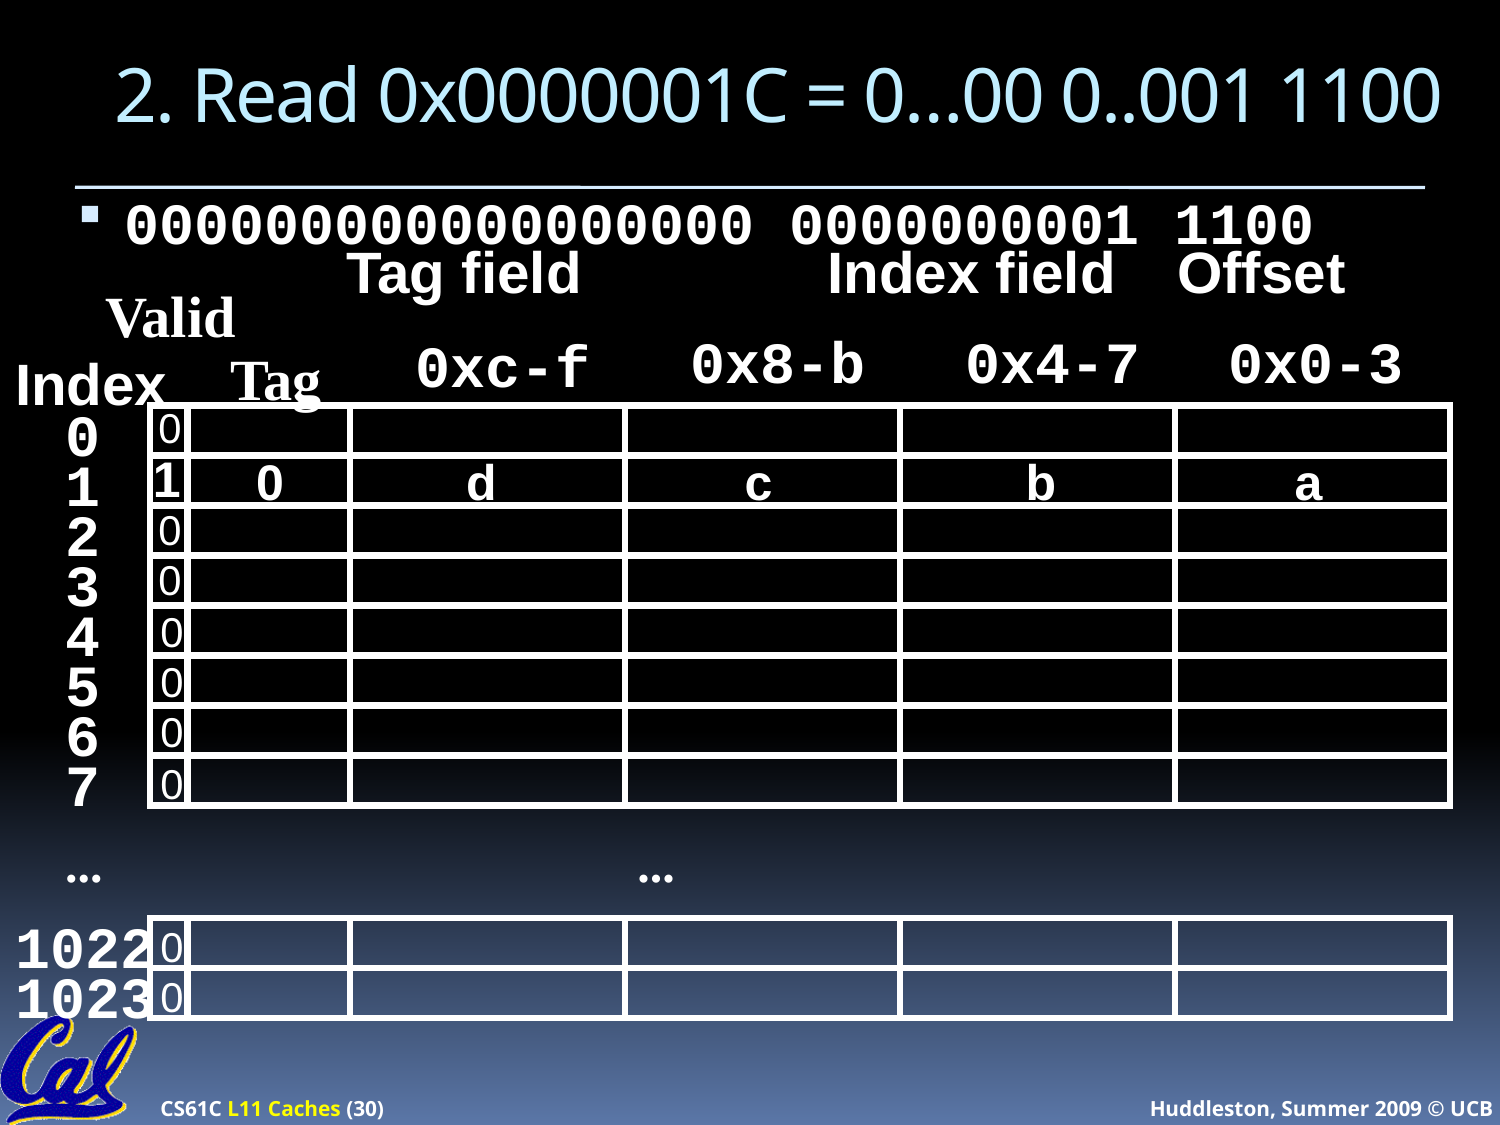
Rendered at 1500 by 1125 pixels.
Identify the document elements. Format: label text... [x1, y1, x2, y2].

title 2. Read 0x0000001C = 0…00 0..001 1100 [99, 40, 1500, 119]
text_box Tag field [331, 227, 597, 262]
text_box Offset [1162, 227, 1361, 262]
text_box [0, 271, 1451, 1038]
picture [0, 1047, 140, 1125]
text_box Index field [812, 227, 1131, 262]
list 000000000000000000 0000000001 1100 [62, 178, 1423, 240]
